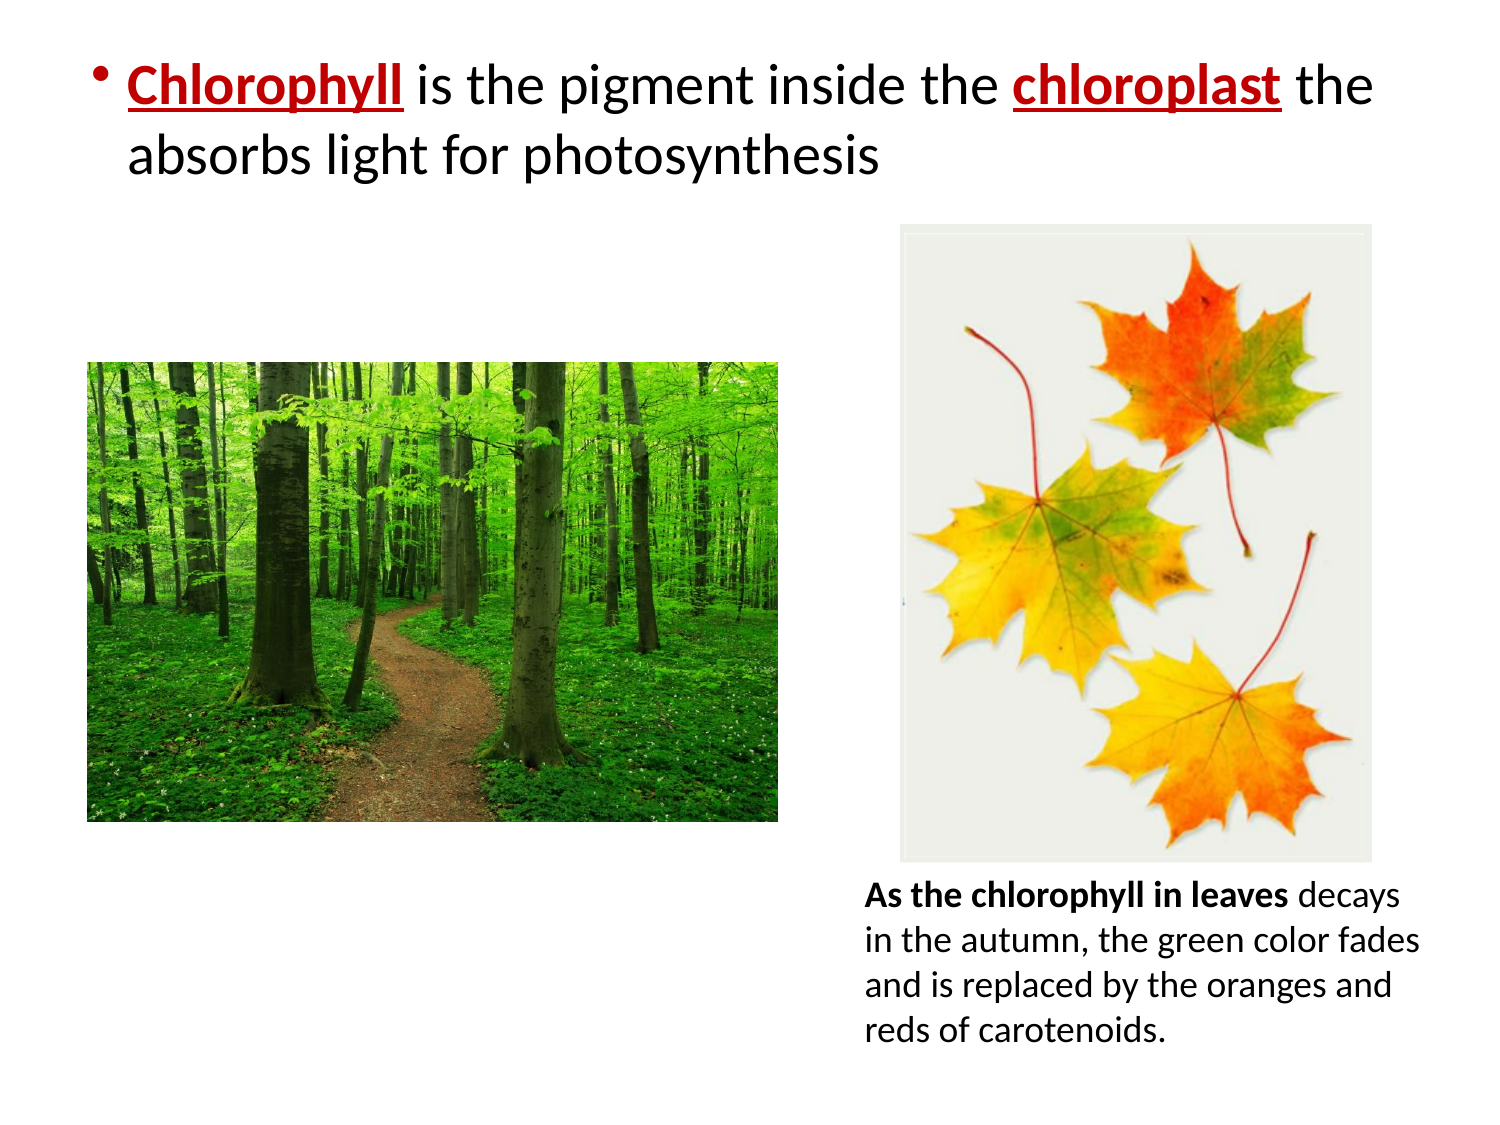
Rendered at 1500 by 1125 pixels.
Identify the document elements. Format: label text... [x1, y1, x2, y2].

picture [87, 362, 778, 822]
text_box Chlorophyll is the pigment inside the chloroplast the absorbs light for photosynthesis [37, 38, 1463, 194]
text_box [849, 224, 1451, 1060]
